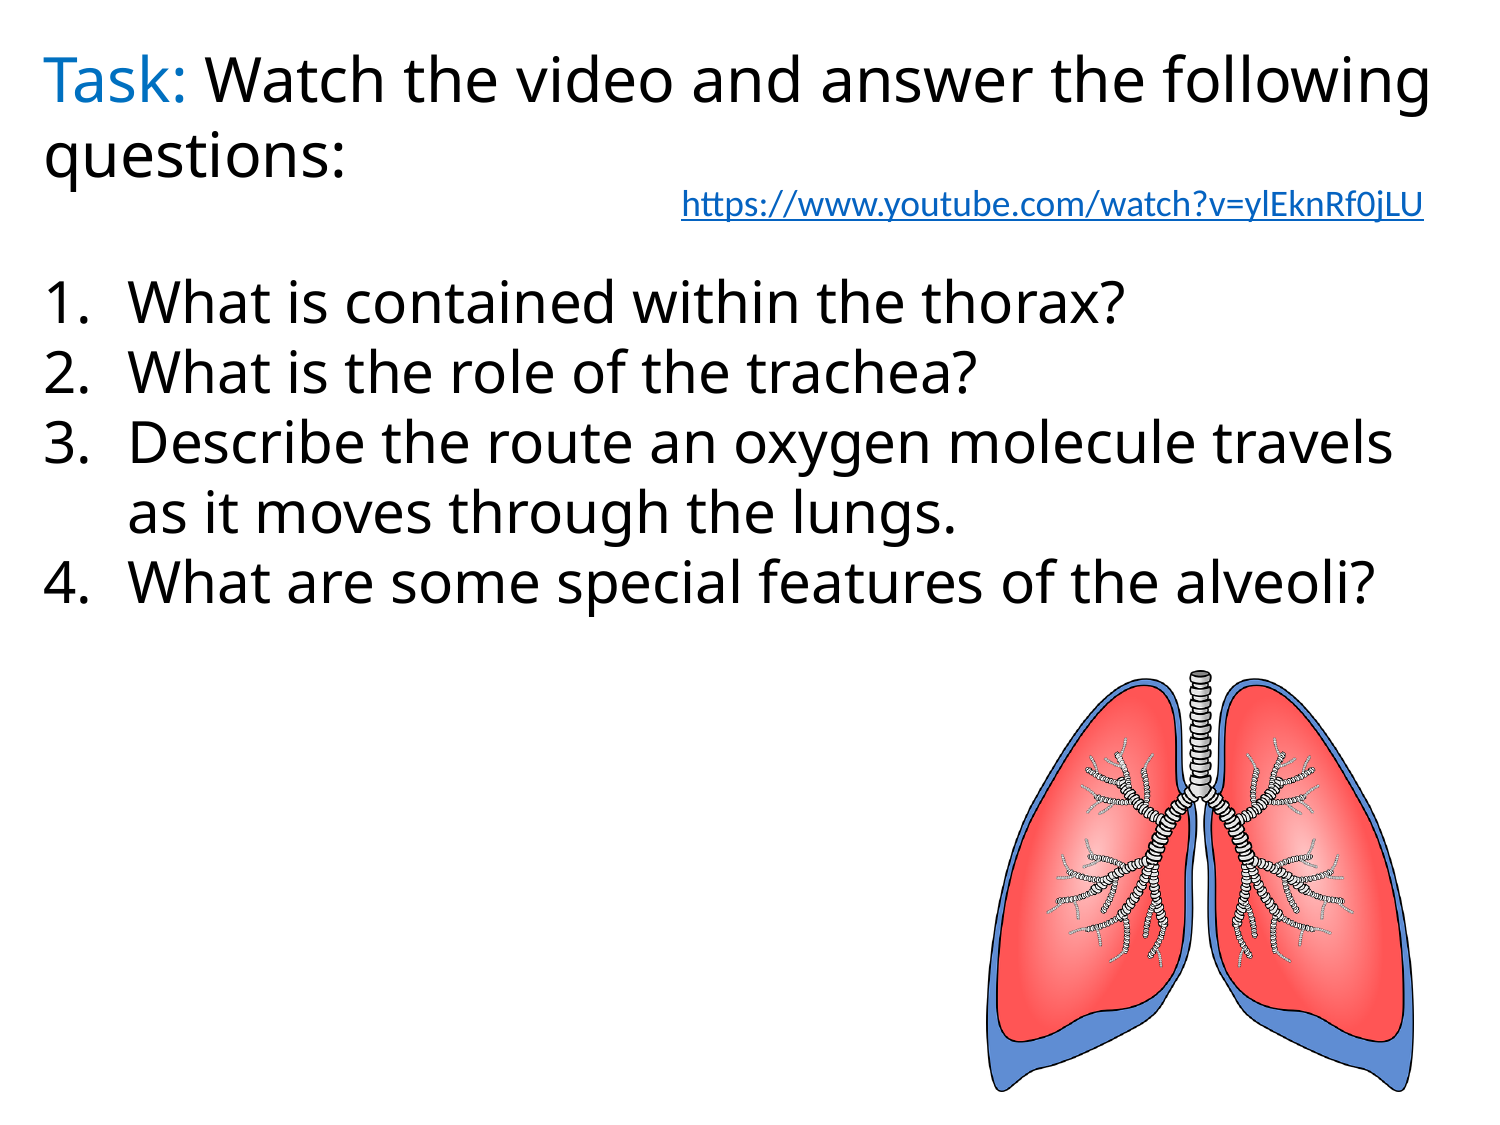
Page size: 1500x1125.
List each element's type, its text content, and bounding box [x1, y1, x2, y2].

text_box Task: Watch the video and answer the following questions: What is contained within the thorax? What is the role of the trachea? Describe the route an oxygen molecule travels as it moves through the lungs. What are some special features of the alveoli? [28, 33, 1456, 698]
picture [986, 670, 1414, 1092]
